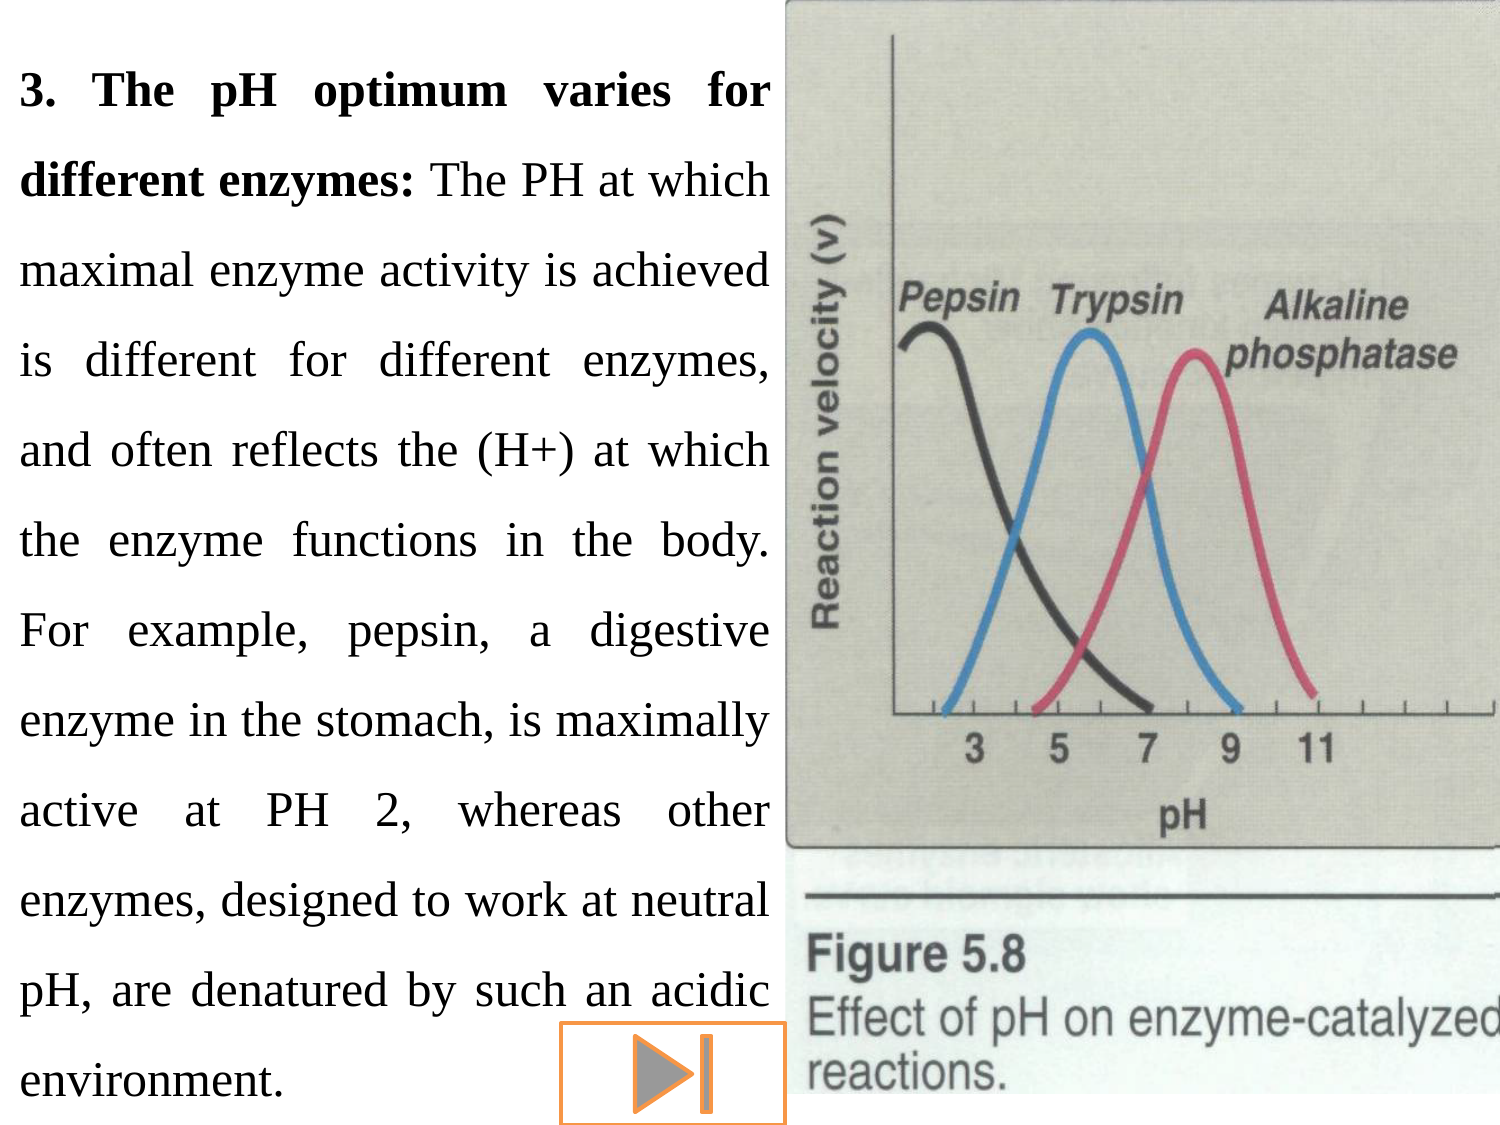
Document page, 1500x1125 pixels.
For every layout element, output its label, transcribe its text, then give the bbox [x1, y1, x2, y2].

picture [785, 0, 1500, 1095]
text_box 3. The pH optimum varies for different enzymes: The PH at which maximal enzyme activity is achieved is different for different enzymes, and often reflects the (H+) at which the enzyme functions in the body. For example, pepsin, a digestive enzyme in the stomach, is maximally active at PH 2, whereas other enzymes, designed to work at neutral pH, are denatured by such an acidic environment. [4, 19, 780, 1114]
text_box [559, 1021, 787, 1125]
